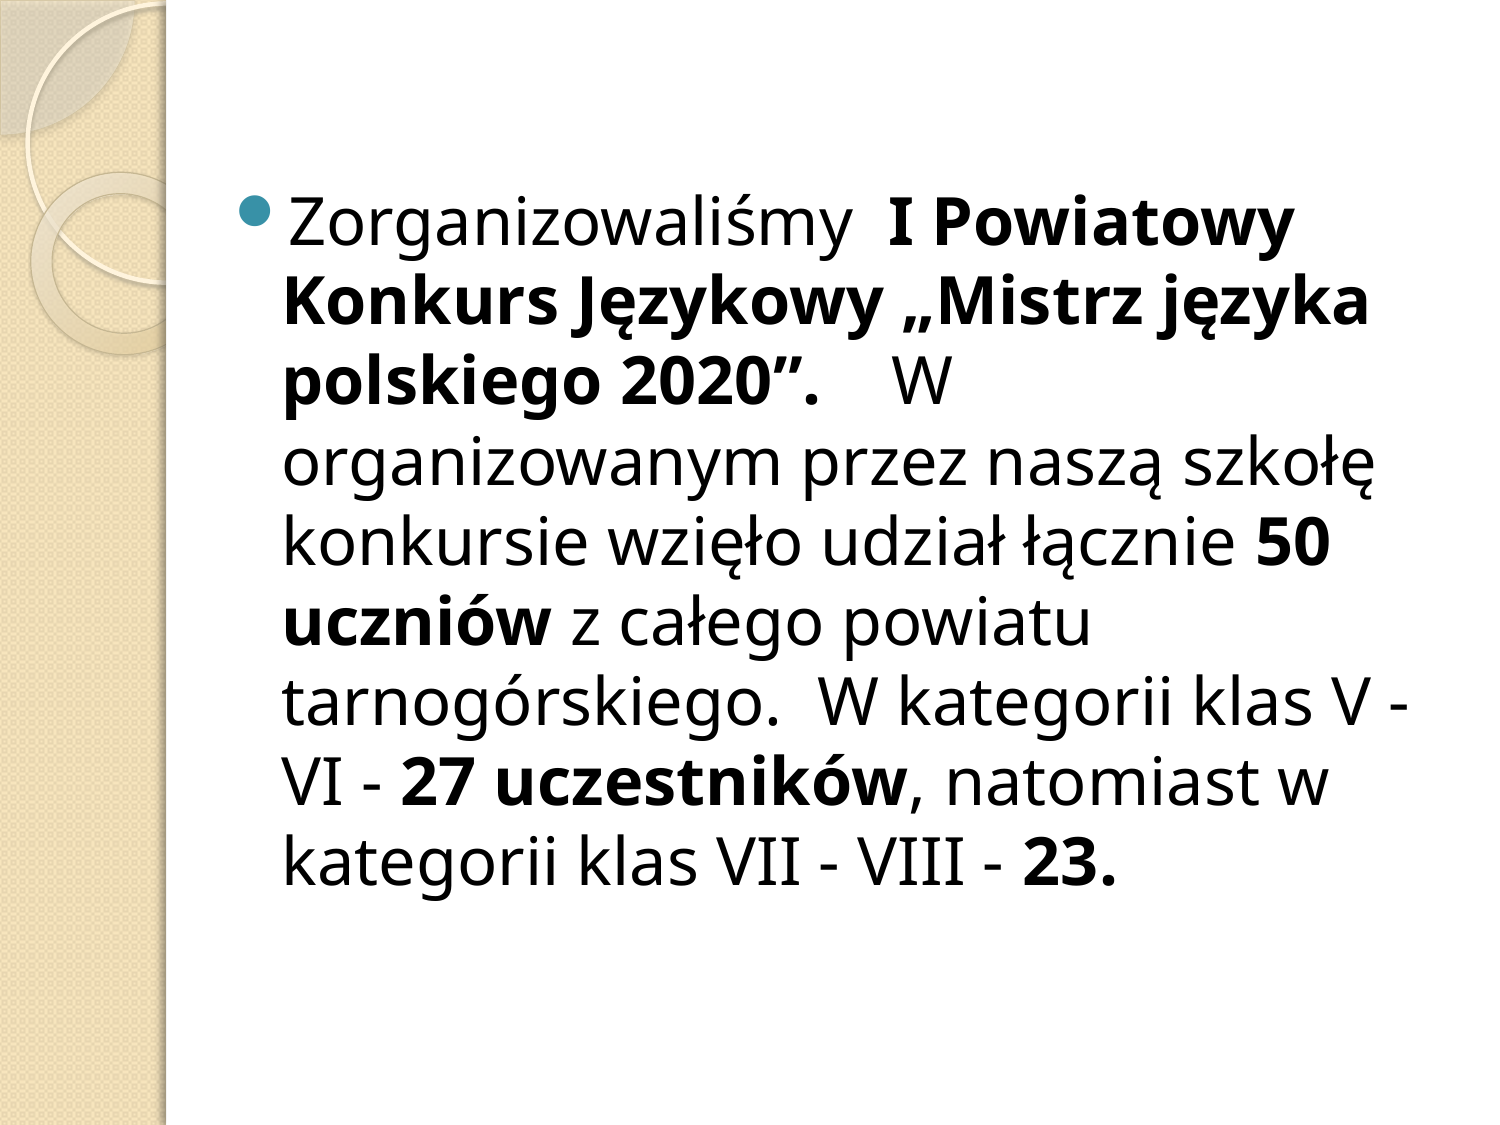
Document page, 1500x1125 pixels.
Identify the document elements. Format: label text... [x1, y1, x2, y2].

list Zorganizowaliśmy I Powiatowy Konkurs Językowy „Mistrz języka polskiego 2020”. W organizowanym przez naszą szkołę konkursie wzięło udział łącznie 50 uczniów z całego powiatu tarnogórskiego. W kategorii klas V - VI - 27 uczestników, natomiast w kategorii klas VII - VIII - 23. [206, 78, 1459, 1015]
